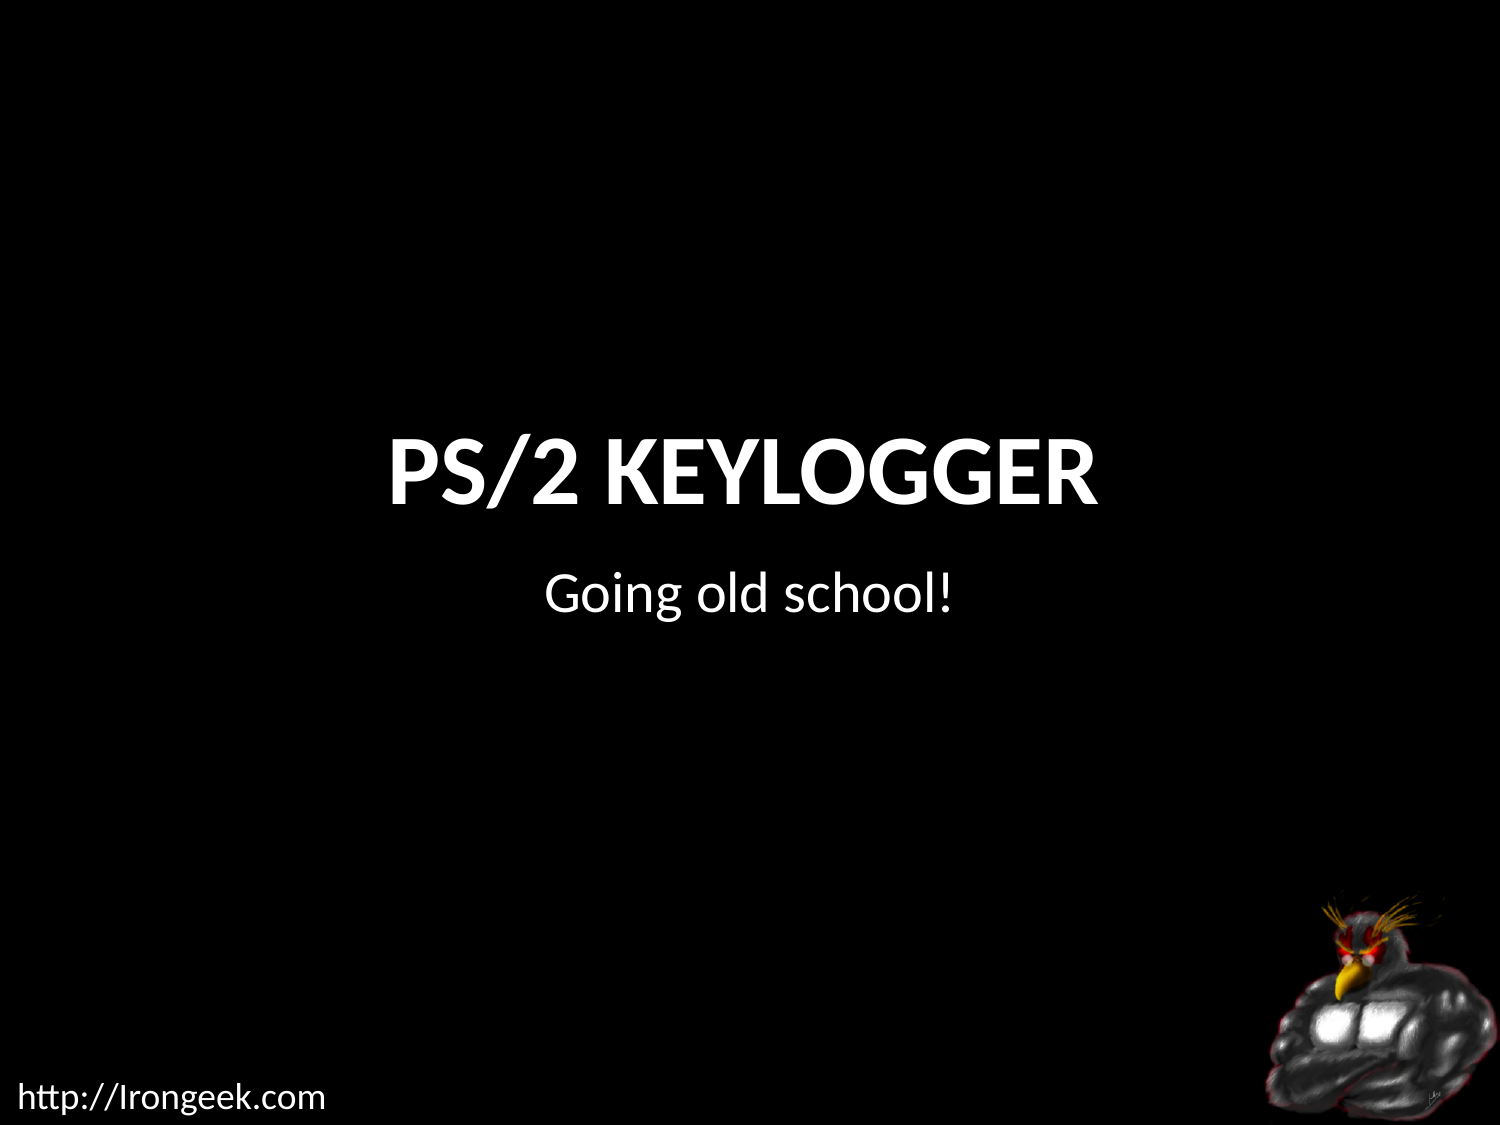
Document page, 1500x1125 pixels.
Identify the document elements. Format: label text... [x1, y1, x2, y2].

picture [1259, 890, 1500, 1125]
subtitle Going old school! [224, 546, 1276, 835]
title PS/2 Keylogger [69, 224, 1420, 525]
